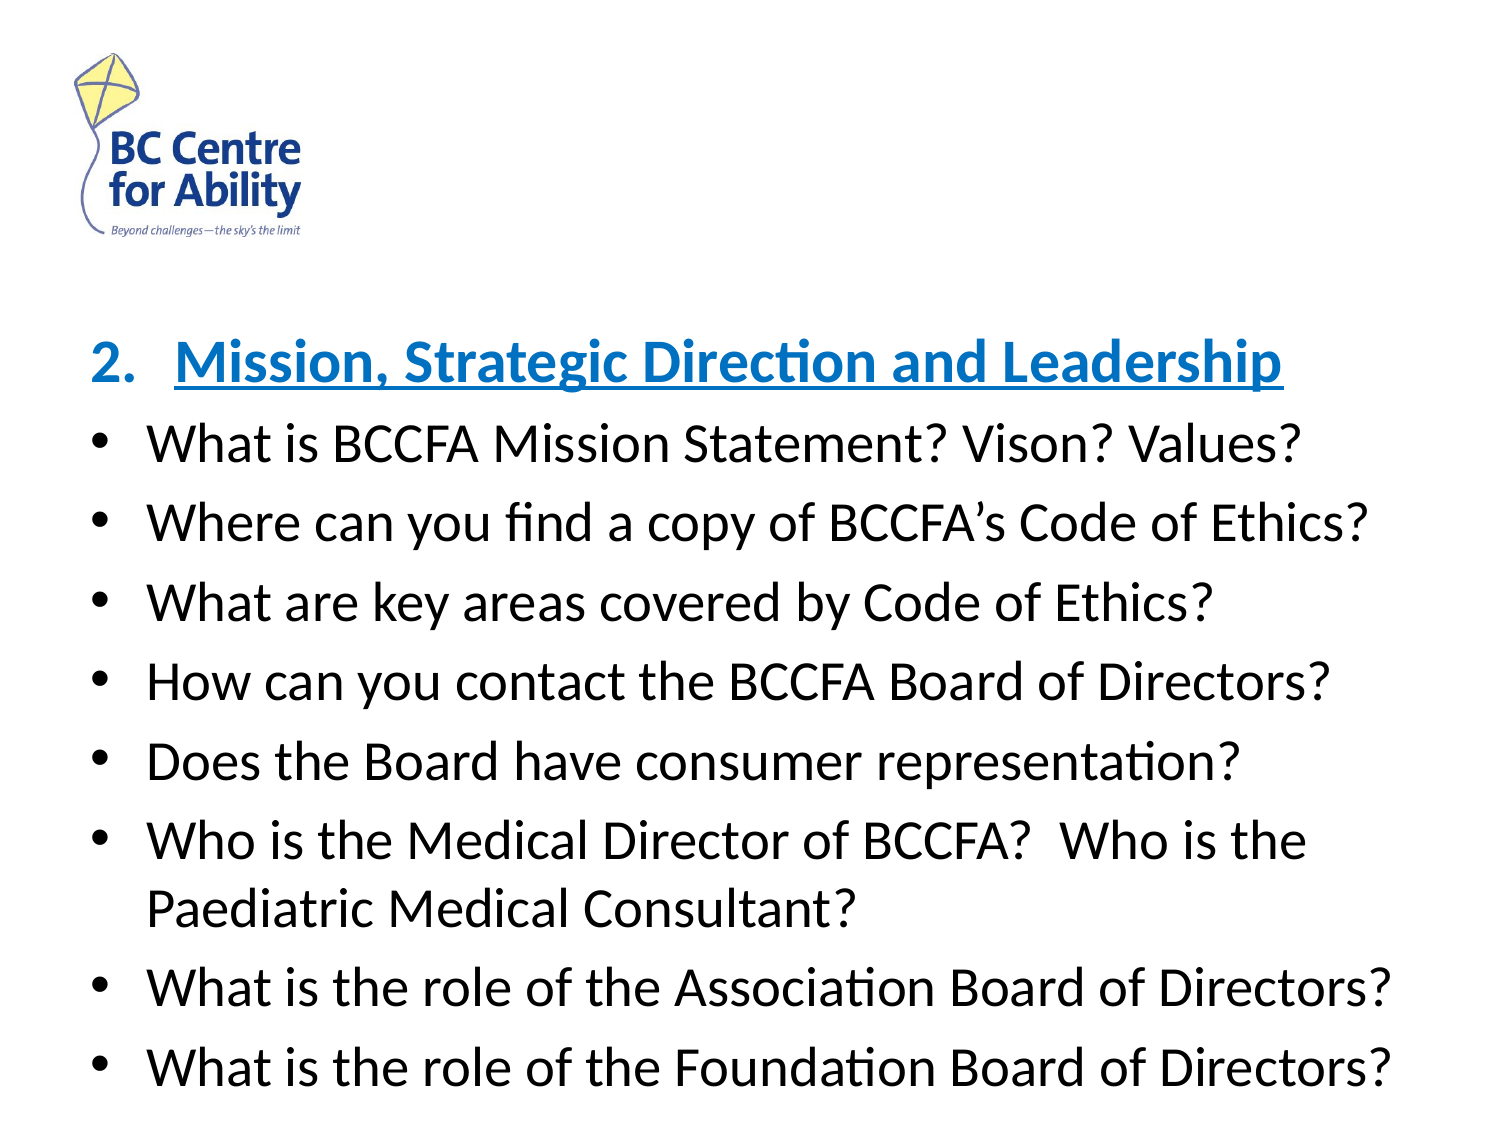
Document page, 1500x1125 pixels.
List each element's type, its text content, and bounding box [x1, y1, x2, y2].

picture [74, 53, 301, 237]
list Mission, Strategic Direction and Leadership What is BCCFA Mission Statement? Vison? Values? Where can you find a copy of BCCFA’s Code of Ethics? What are key areas covered by Code of Ethics? How can you contact the BCCFA Board of Directors? Does the Board have consumer representation? Who is the Medical Director of BCCFA? Who is the Paediatric Medical Consultant? What is the role of the Association Board of Directors? What is the role of the Foundation Board of Directors? [75, 312, 1425, 1125]
